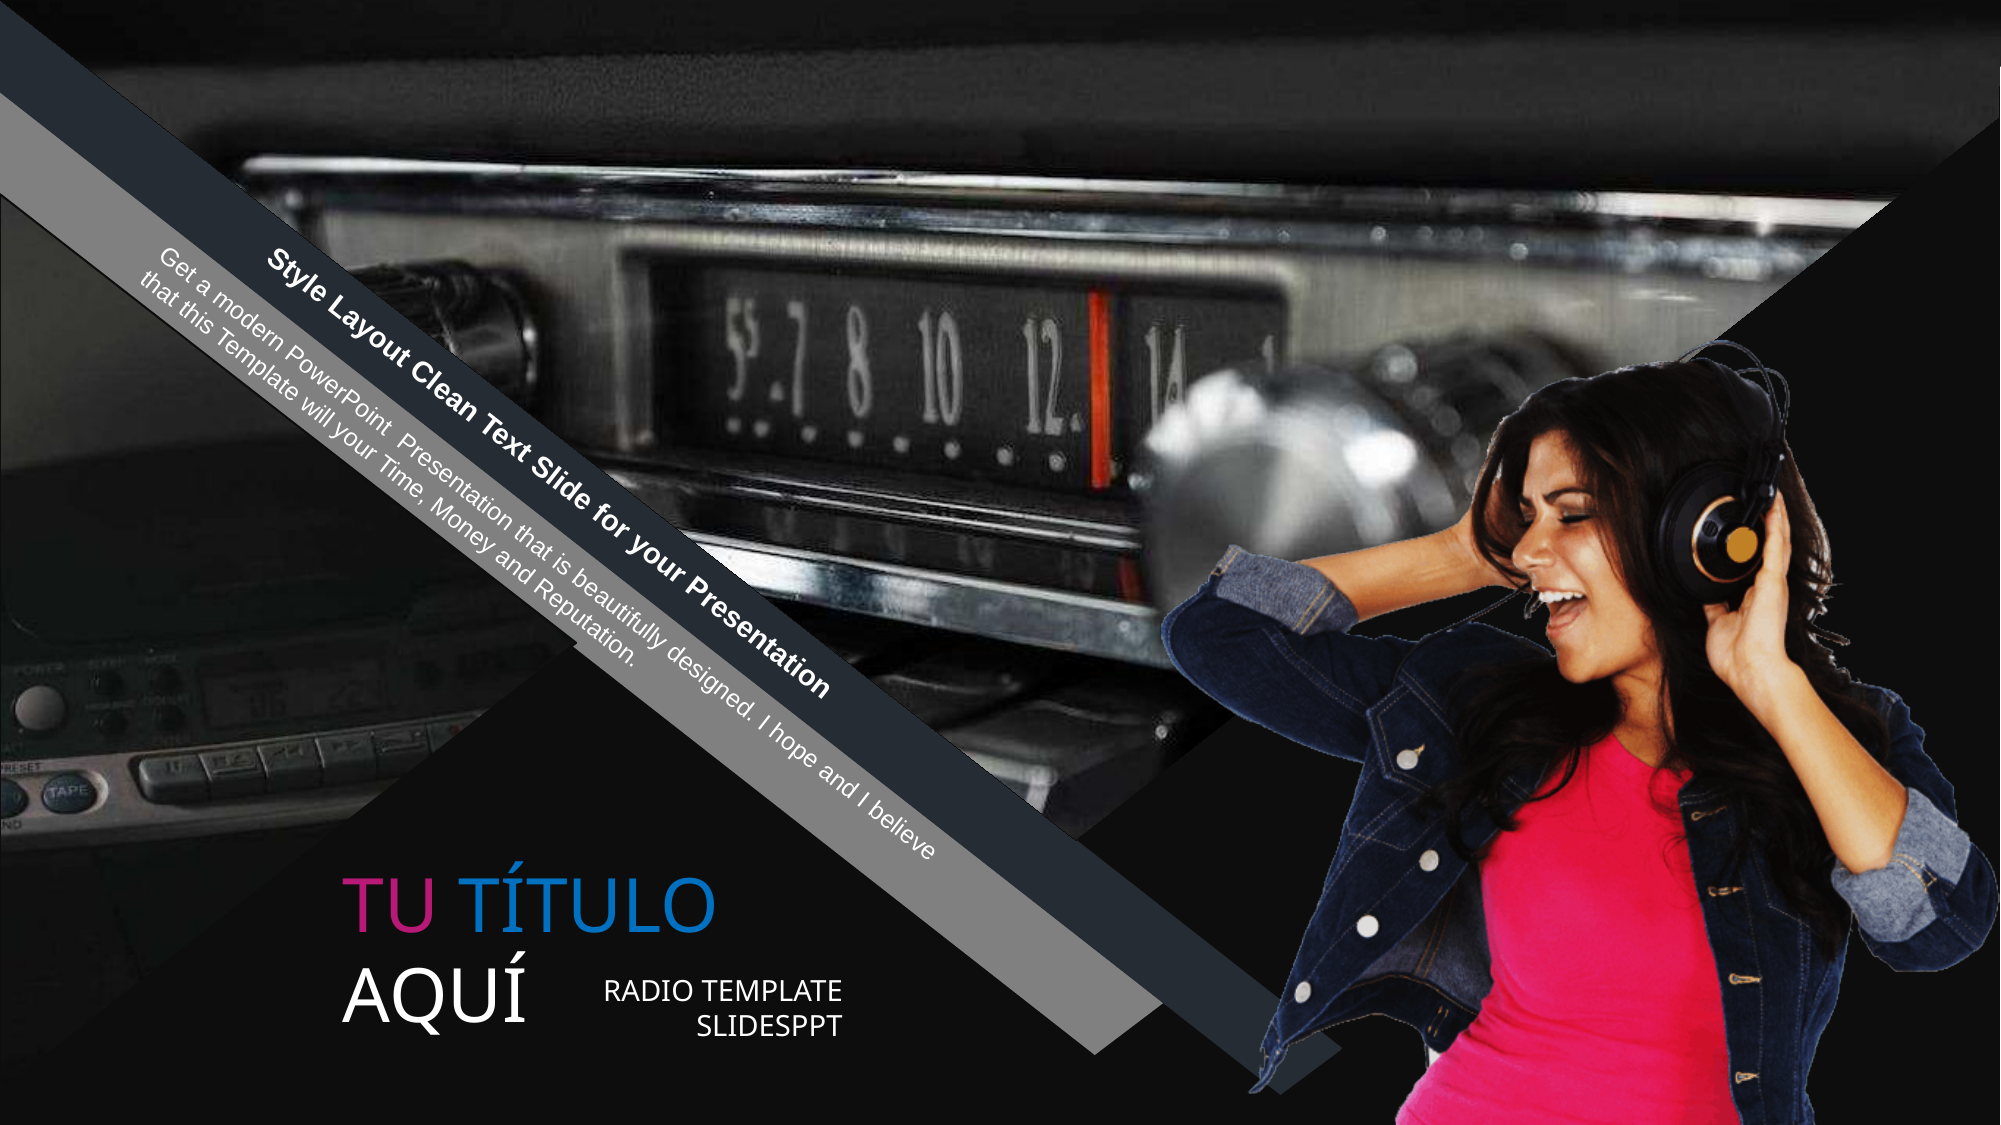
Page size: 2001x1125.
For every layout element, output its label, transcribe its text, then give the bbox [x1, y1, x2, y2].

text_box RADIO TEMPLATE SLIDESPPT [577, 964, 858, 1050]
picture [0, 0, 2001, 1125]
text_box TU TÍTULO AQUÍ [577, 850, 1062, 1045]
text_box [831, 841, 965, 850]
